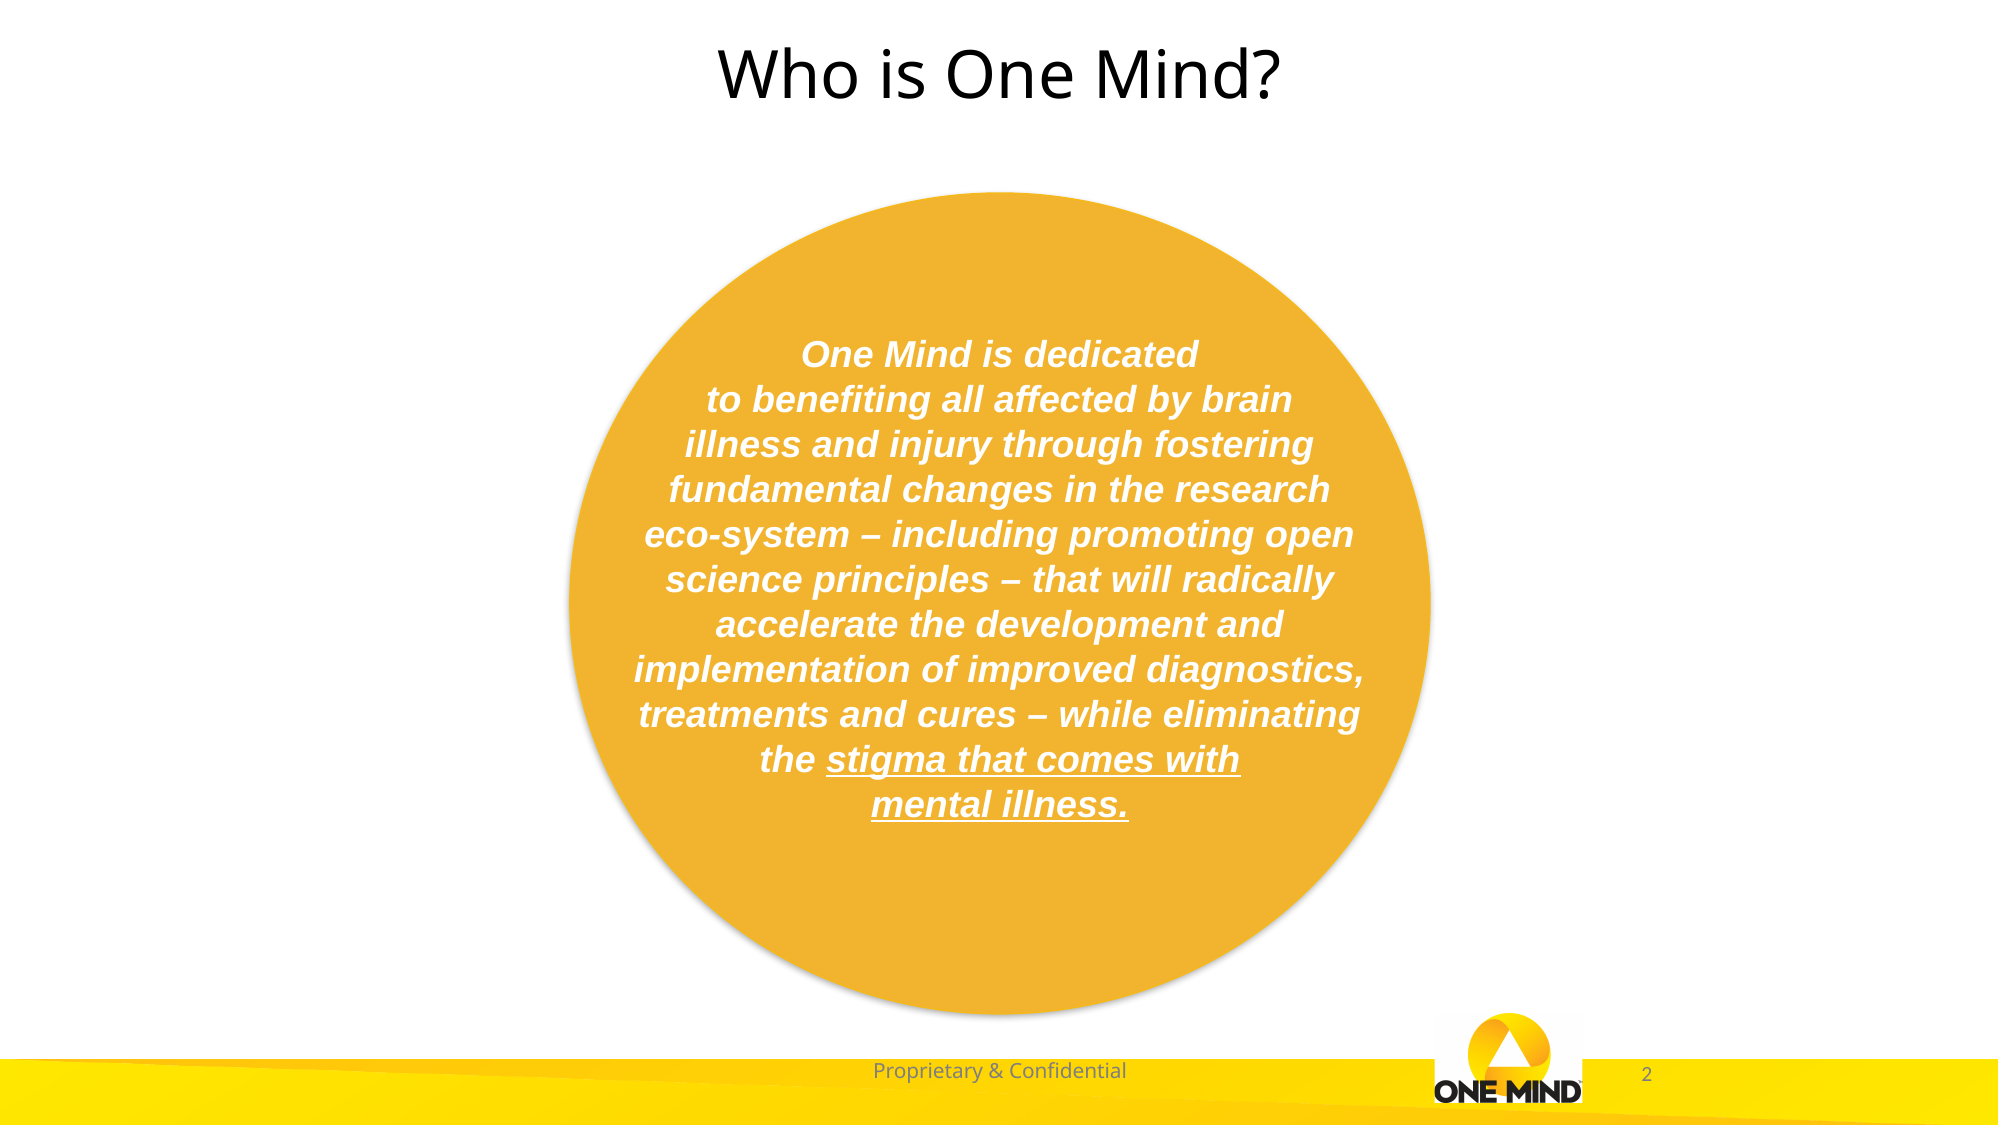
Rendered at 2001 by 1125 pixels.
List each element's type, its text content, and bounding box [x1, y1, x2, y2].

text_box Who is One Mind? [279, 24, 1721, 119]
text_box [685, 192, 1314, 322]
text_box [1434, 1013, 1583, 1103]
text_box [1389, 426, 1431, 780]
text_box One Mind is dedicated to benefiting all affected by brain illness and injury through fostering fundamental changes in the research eco-system – including promoting open science principles – that will radically accelerate the development and implementation of improved diagnostics, treatments and cures – while eliminating the stigma that comes with mental illness. [611, 322, 1389, 833]
text_box [642, 833, 1358, 1015]
text_box 2 [1633, 1061, 1673, 1091]
picture [0, 1059, 2000, 1125]
text_box Proprietary & Confidential [762, 1050, 1238, 1111]
text_box [569, 426, 611, 781]
